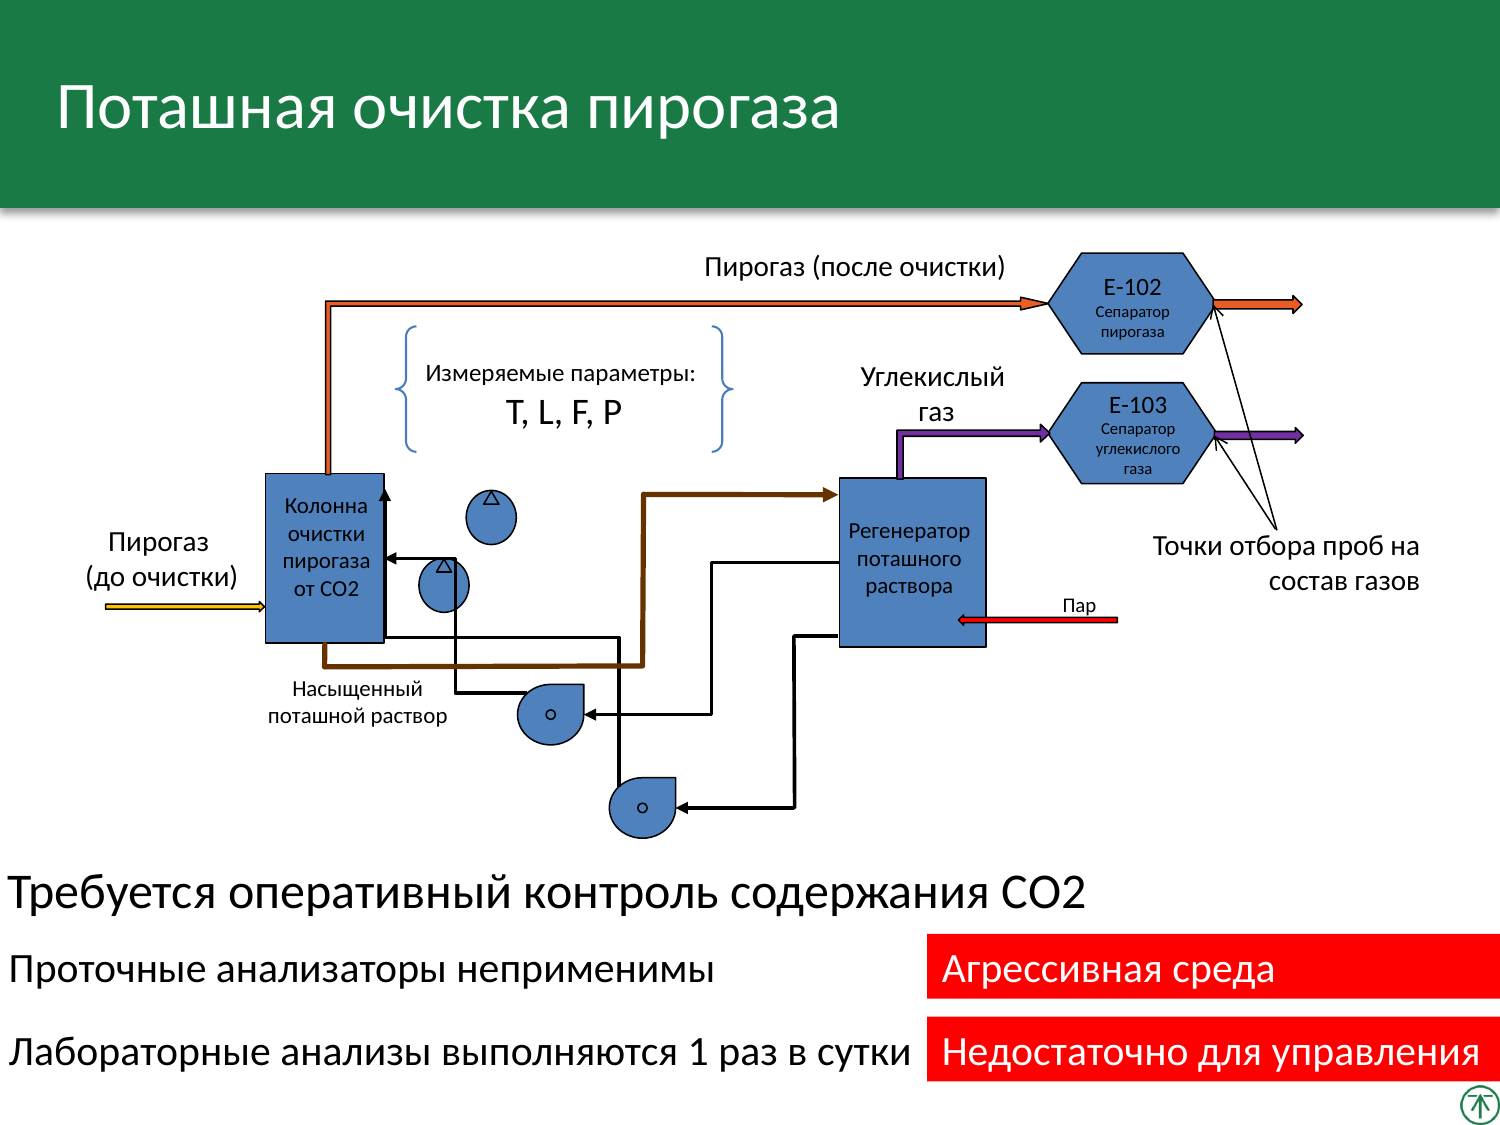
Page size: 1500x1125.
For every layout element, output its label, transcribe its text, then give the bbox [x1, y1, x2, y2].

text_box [0, 850, 1500, 1000]
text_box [52, 240, 1436, 839]
picture [1460, 1085, 1500, 1125]
title Поташная очистка пирогаза [41, 30, 1459, 173]
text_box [0, 1016, 1500, 1083]
